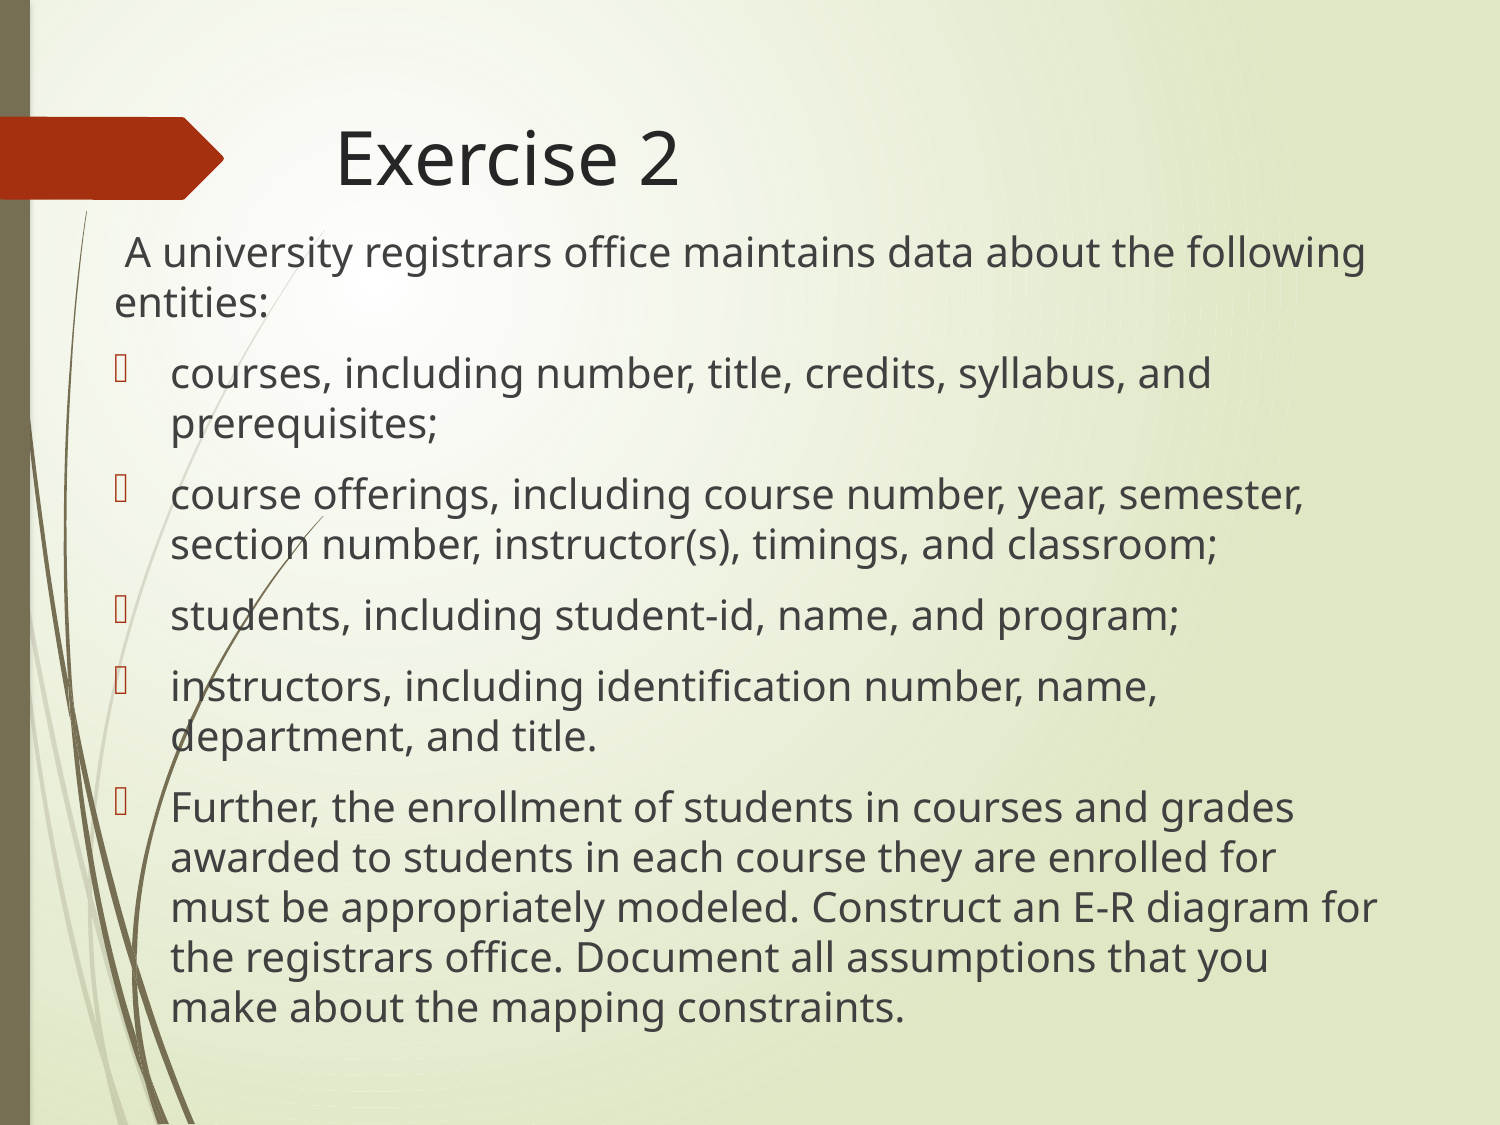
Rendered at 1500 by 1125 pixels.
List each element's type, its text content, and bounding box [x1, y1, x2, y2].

list A university registrars office maintains data about the following entities: courses, including number, title, credits, syllabus, and prerequisites; course offerings, including course number, year, semester, section number, instructor(s), timings, and classroom; students, including student-id, name, and program; instructors, including identification number, name, department, and title. Further, the enrollment of students in courses and grades awarded to students in each course they are enrolled for must be appropriately modeled. Construct an E-R diagram for the registrars office. Document all assumptions that you make about the mapping constraints. [98, 218, 1399, 907]
title Exercise 2 [319, 102, 1400, 313]
